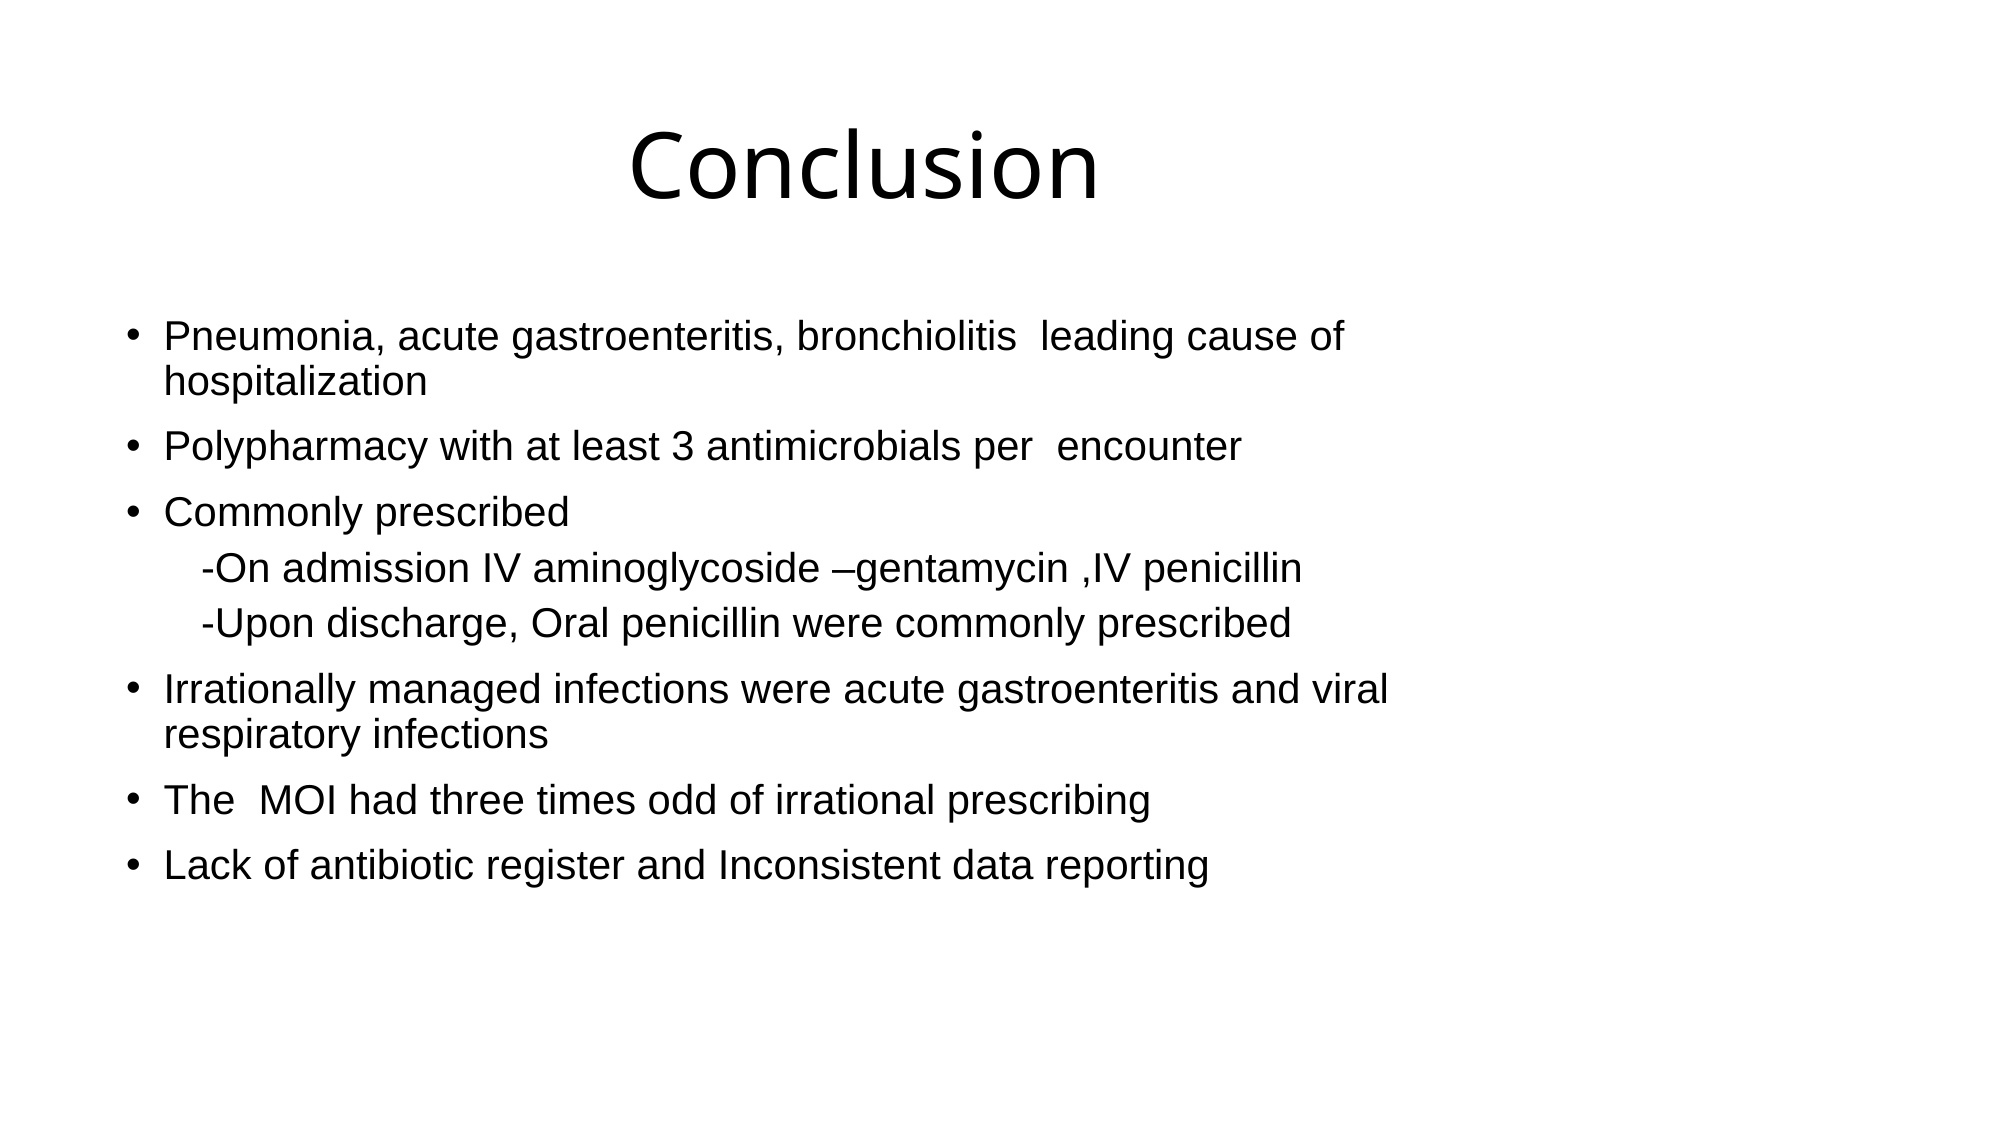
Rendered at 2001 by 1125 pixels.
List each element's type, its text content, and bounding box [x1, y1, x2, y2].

title Conclusion [137, 59, 1863, 278]
list Pneumonia, acute gastroenteritis, bronchiolitis leading cause of hospitalization Polypharmacy with at least 3 antimicrobials per encounter Commonly prescribed -On admission IV aminoglycoside –gentamycin ,IV penicillin -Upon discharge, Oral penicillin were commonly prescribed Irrationally managed infections were acute gastroenteritis and viral respiratory infections The MOI had three times odd of irrational prescribing Lack of antibiotic register and Inconsistent data reporting [111, 306, 1522, 992]
